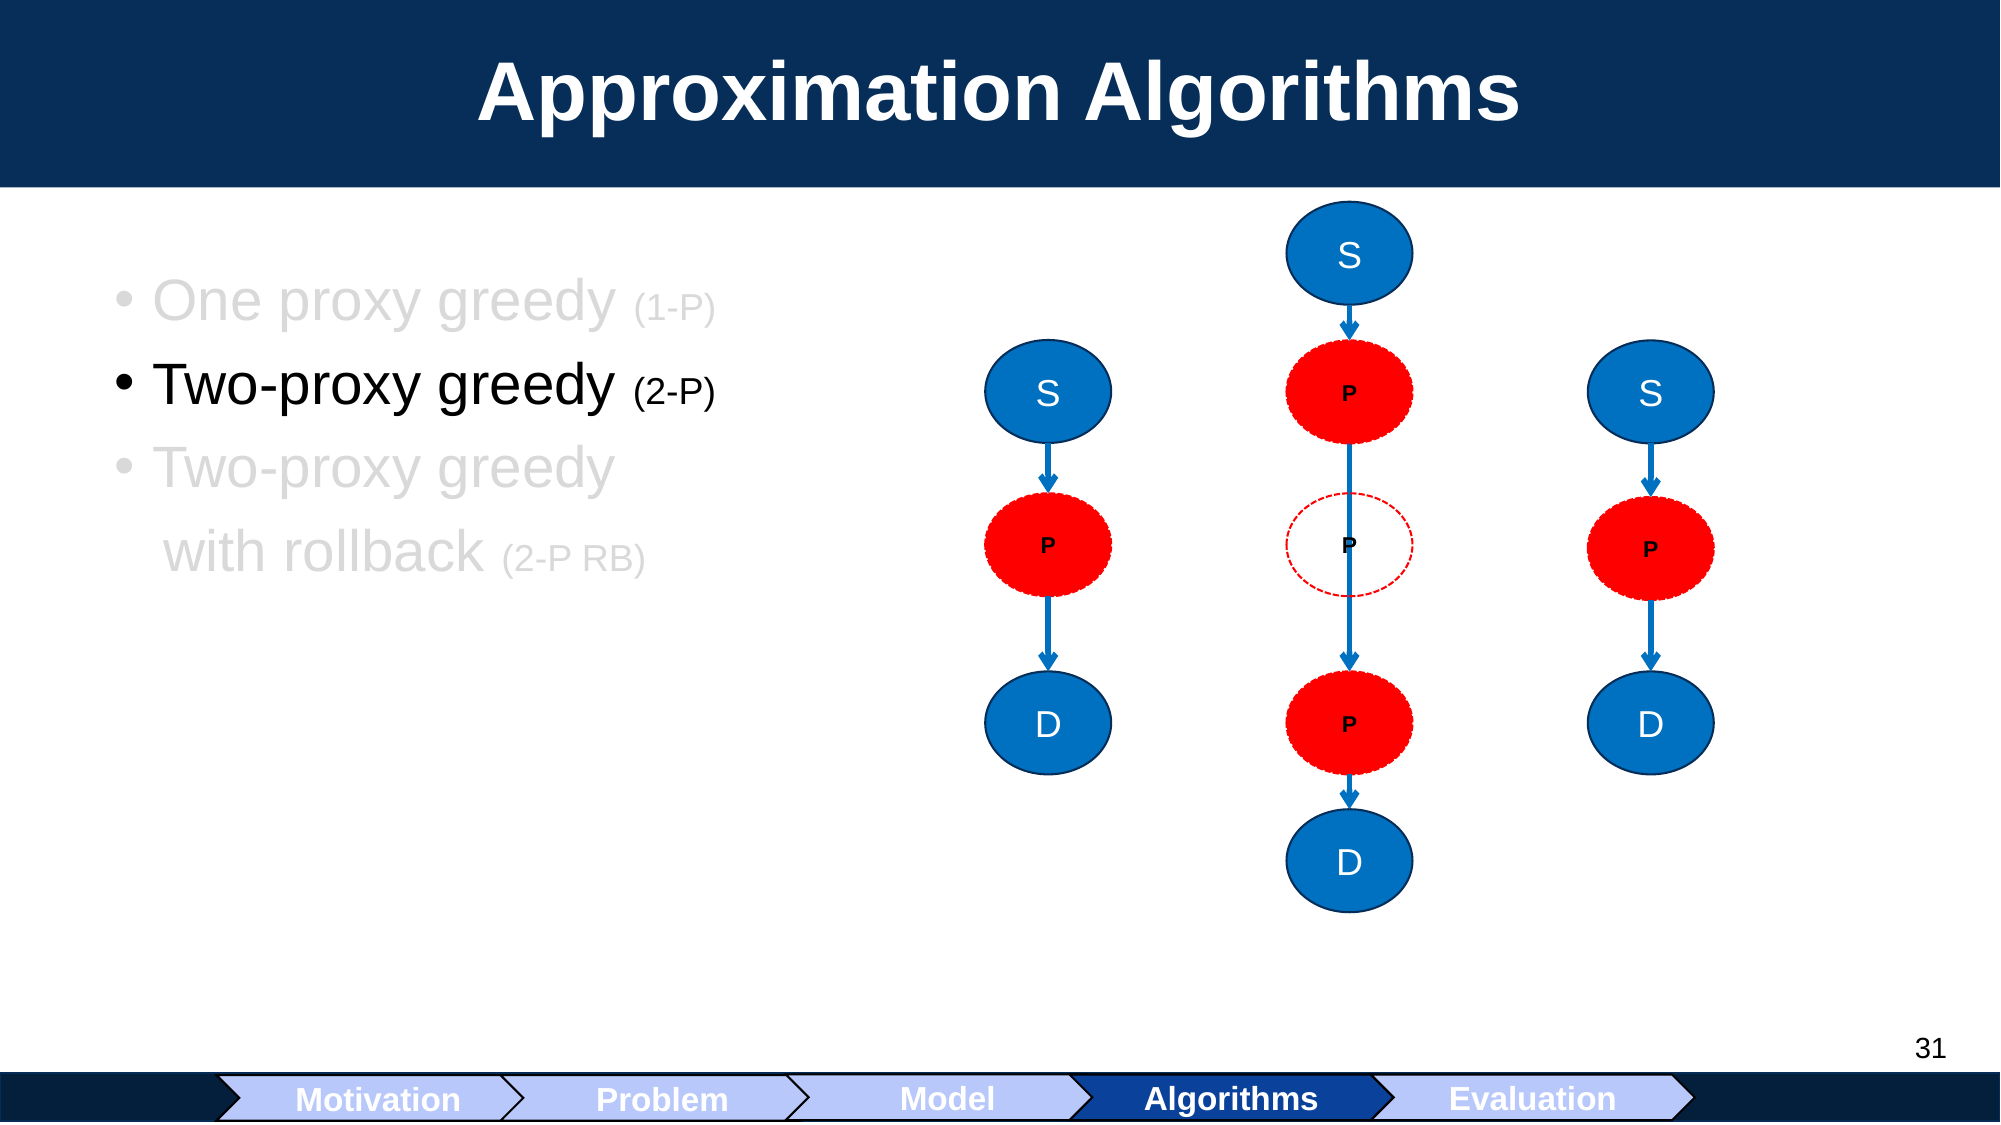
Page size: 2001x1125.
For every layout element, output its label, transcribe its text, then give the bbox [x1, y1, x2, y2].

text_box D [1586, 670, 1715, 776]
text_box P [1285, 670, 1414, 776]
text_box P [1285, 339, 1414, 445]
text_box P [1350, 492, 1414, 598]
text_box S [1586, 339, 1715, 445]
text_box P [984, 492, 1113, 598]
text_box S [1285, 200, 1414, 306]
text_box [0, 1073, 2000, 1122]
text_box P [1285, 492, 1349, 598]
title Approximation Algorithms [0, 0, 2000, 188]
text_box D [984, 670, 1113, 776]
text_box D [1285, 808, 1414, 914]
text_box P [1586, 496, 1715, 601]
text_box S [984, 338, 1113, 444]
list One proxy greedy (1-P) Two-proxy greedy (2-P) Two-proxy greedy with rollback (2-P RB) [99, 262, 1900, 1005]
